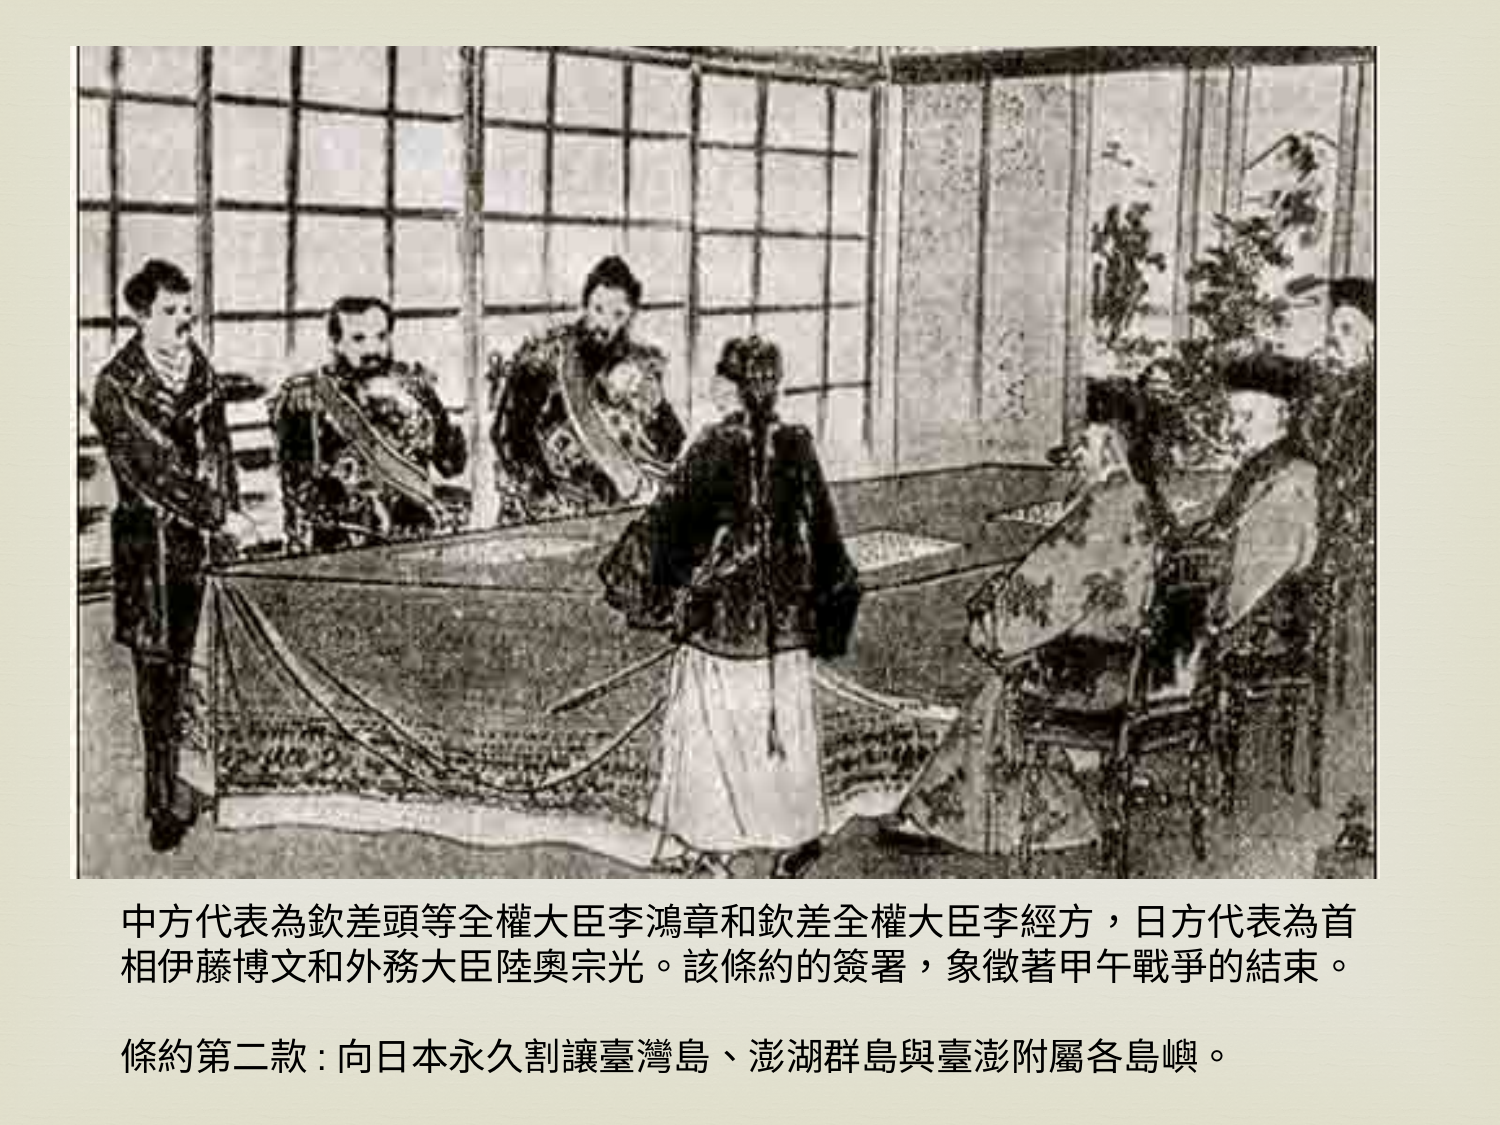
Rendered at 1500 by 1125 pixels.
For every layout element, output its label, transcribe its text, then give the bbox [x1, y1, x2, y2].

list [69, 46, 1380, 880]
text_box 中方代表為欽差頭等全權大臣李鴻章和欽差全權大臣李經方，日方代表為首相伊藤博文和外務大臣陸奧宗光。該條約的簽署，象徵著甲午戰爭的結束。 條約第二款:向日本永久割讓臺灣島、澎湖群島與臺澎附屬各島嶼。 [105, 890, 1395, 1086]
